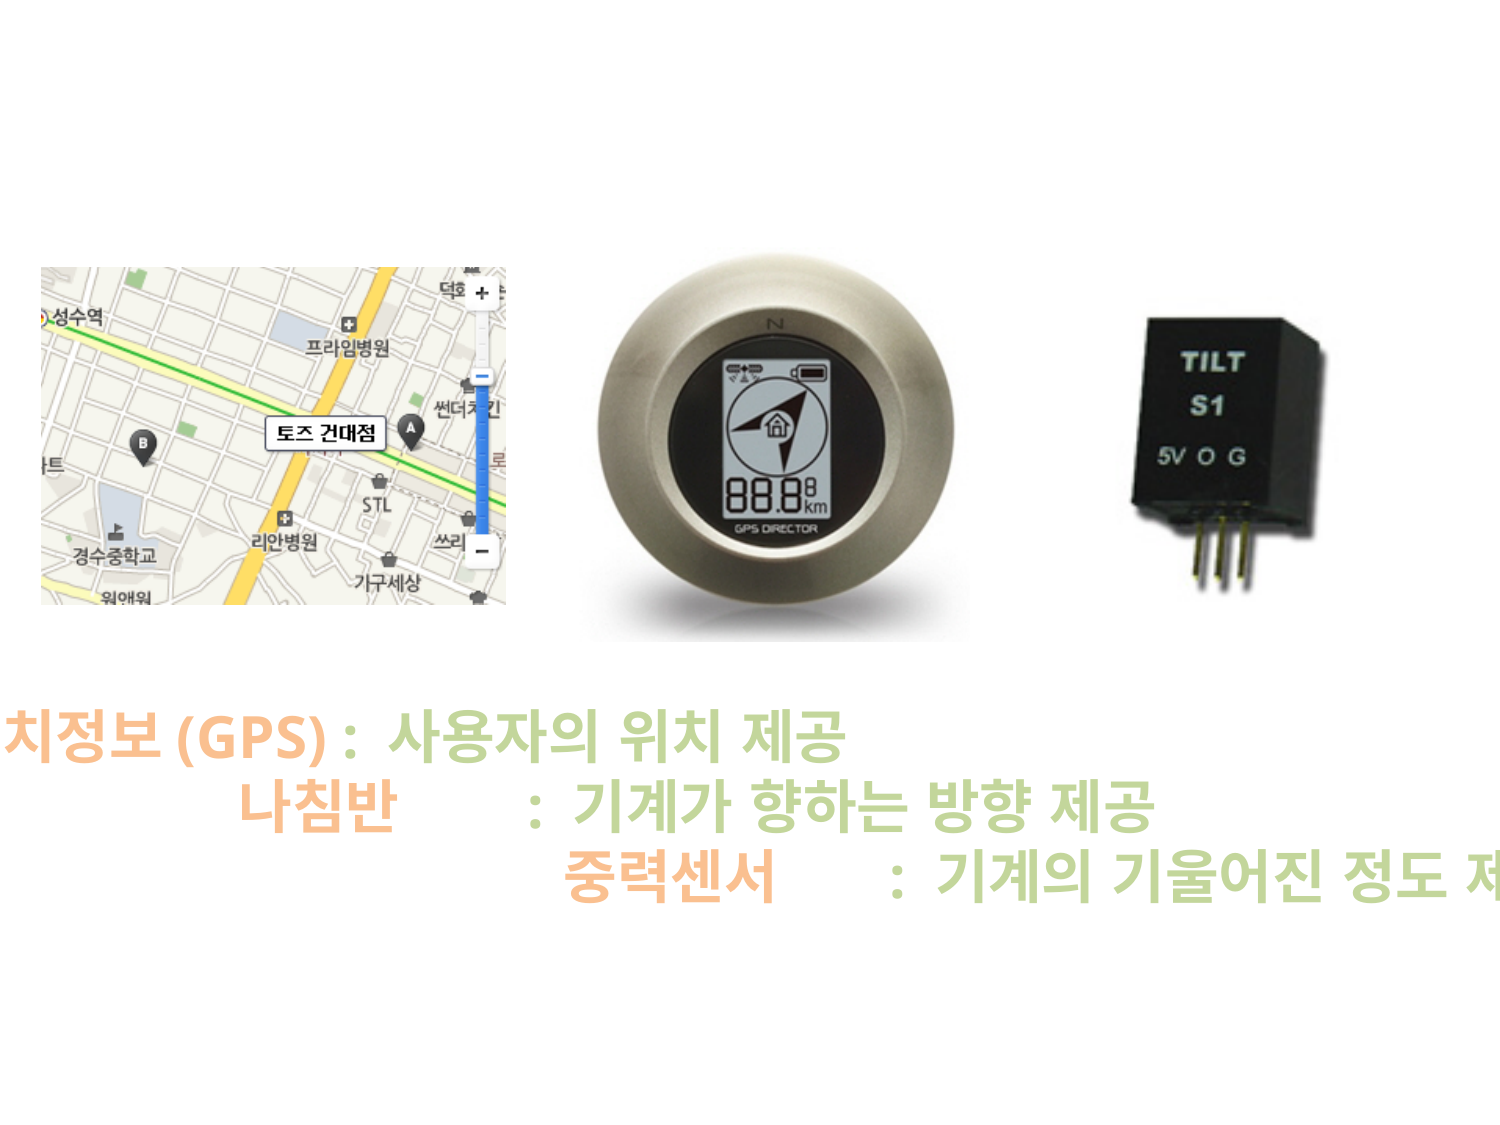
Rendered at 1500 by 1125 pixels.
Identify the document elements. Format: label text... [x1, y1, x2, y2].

picture [40, 266, 506, 605]
picture [1104, 290, 1341, 602]
text_box 위치정보(GPS) : 사용자의 위치 제공 나침반 : 기계가 향하는 방향 제공 중력센서 : 기계의 기울어진 정도 제공 [0, 692, 1500, 918]
picture [572, 243, 970, 643]
